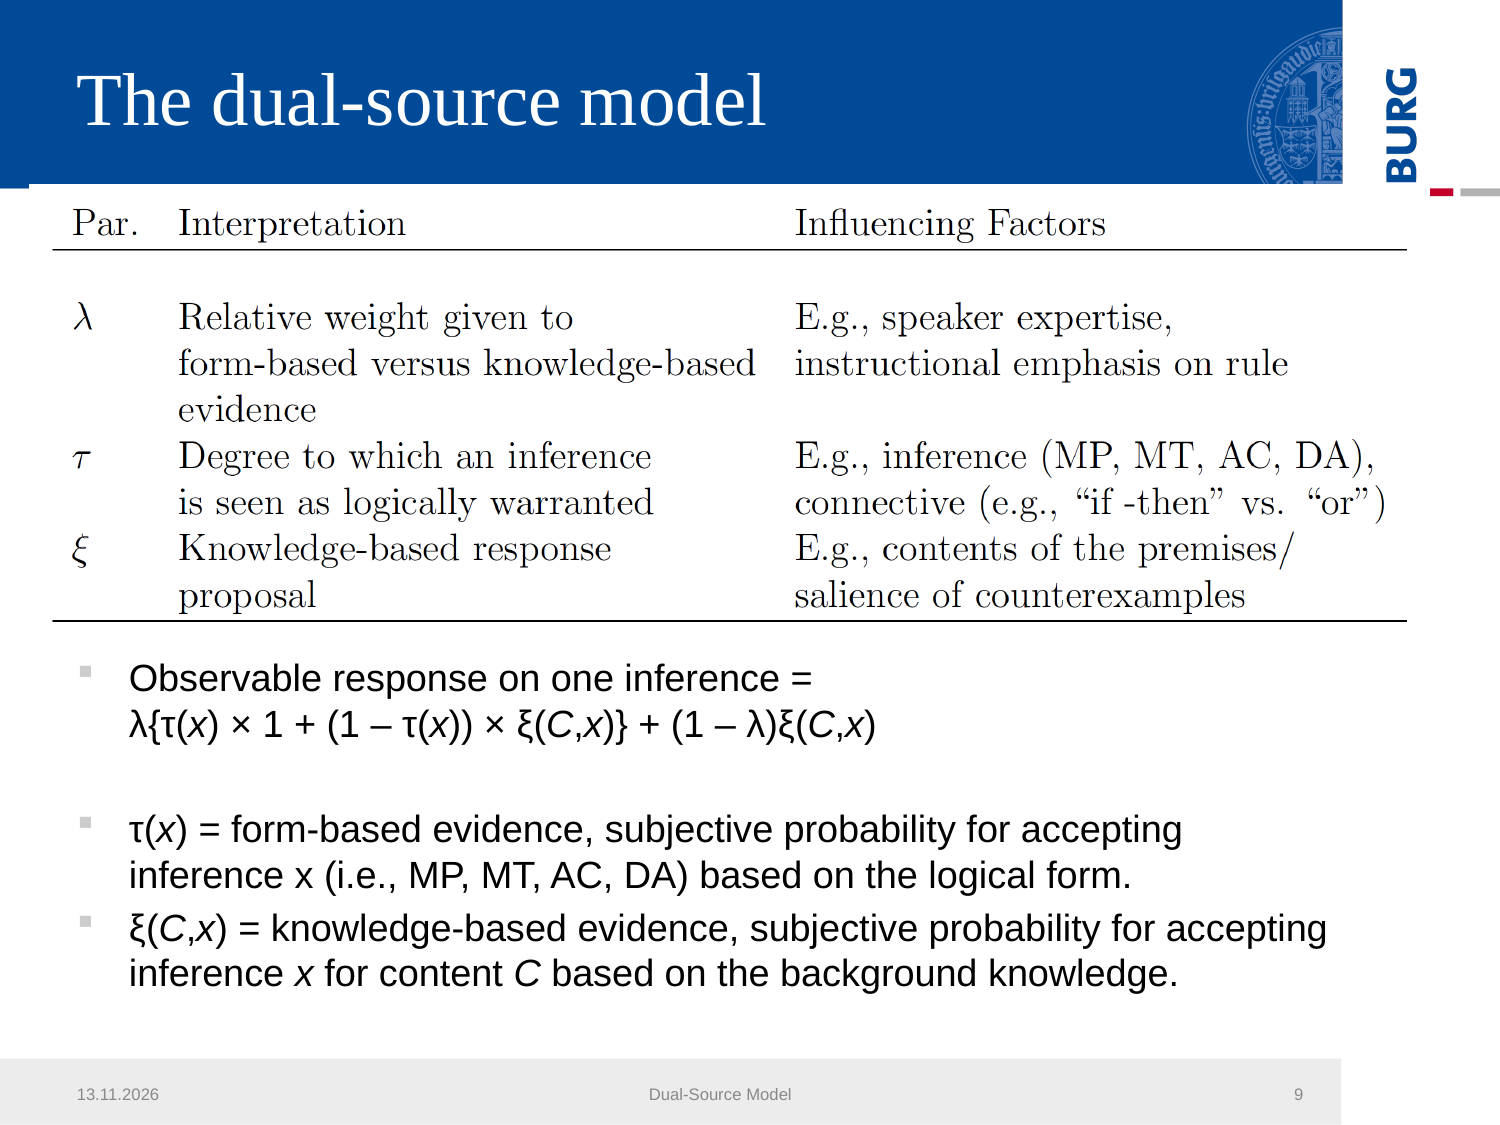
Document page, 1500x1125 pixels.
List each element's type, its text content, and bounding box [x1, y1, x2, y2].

slide_number 9 [1234, 1074, 1304, 1114]
picture [0, 0, 1500, 637]
footer Dual-Source Model [229, 1074, 1211, 1114]
list Observable response on one inference = λ{τ(x) × 1 + (1 – τ(x)) × ξ(C,x)} + (1 – λ)ξ(C,x) τ(x) = form-based evidence, subjective probability for accepting inference x (i.e., MP, MT, AC, DA) based on the logical form. ξ(C,x) = knowledge-based evidence, subjective probability for accepting inference x for content C based on the background knowledge. [76, 653, 1341, 1024]
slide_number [76, 1074, 207, 1114]
title The dual-source model [76, 49, 1235, 169]
